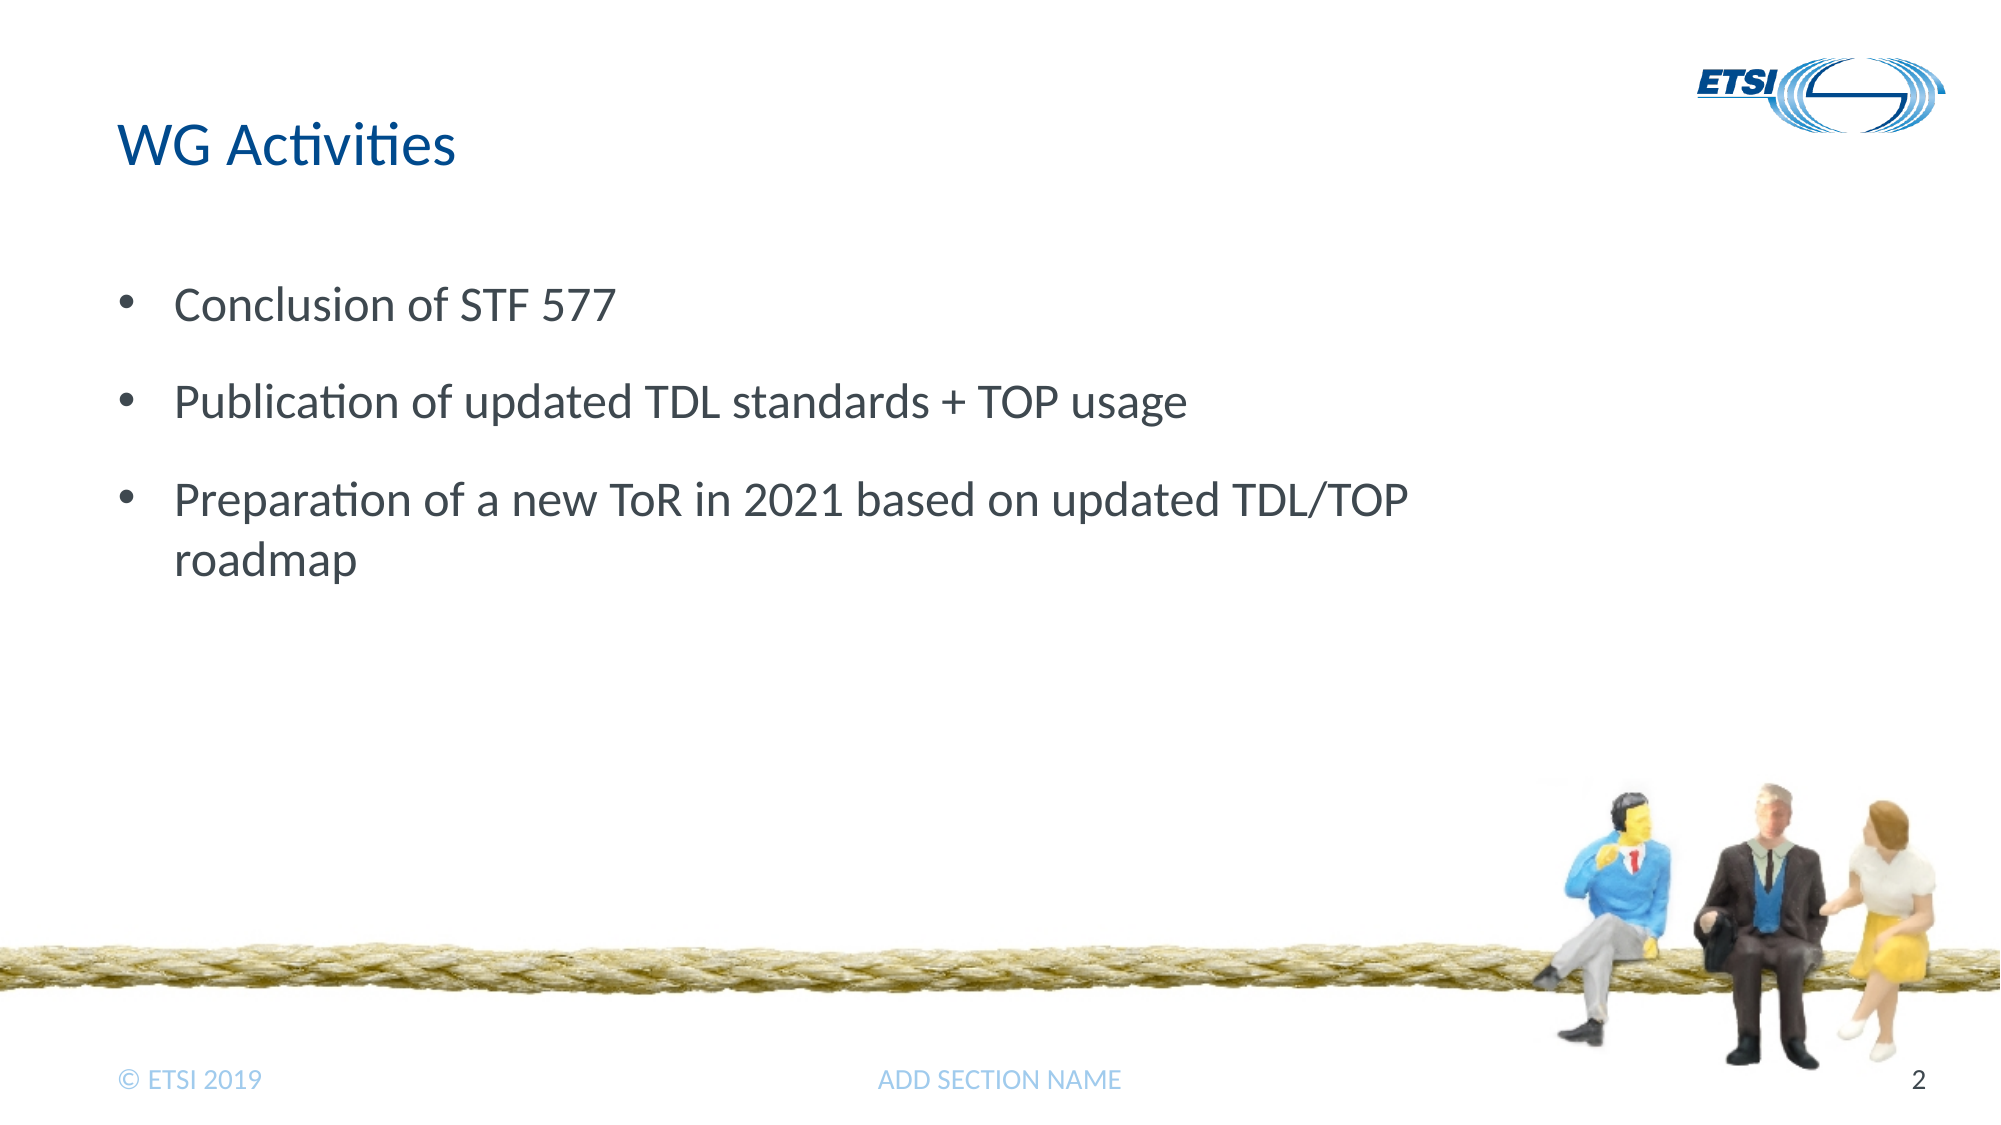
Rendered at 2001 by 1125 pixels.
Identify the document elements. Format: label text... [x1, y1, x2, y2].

picture [0, 774, 2000, 1080]
title WG Activities [100, 45, 1561, 188]
picture [1697, 58, 1946, 138]
picture [221, 1072, 230, 1080]
list Conclusion of STF 577 Publication of updated TDL standards + TOP usage Preparation of a new ToR in 2021 based on updated TDL/TOP roadmap [100, 262, 1561, 926]
picture [251, 1072, 258, 1079]
footer ADD SECTION NAME [662, 1048, 1338, 1108]
